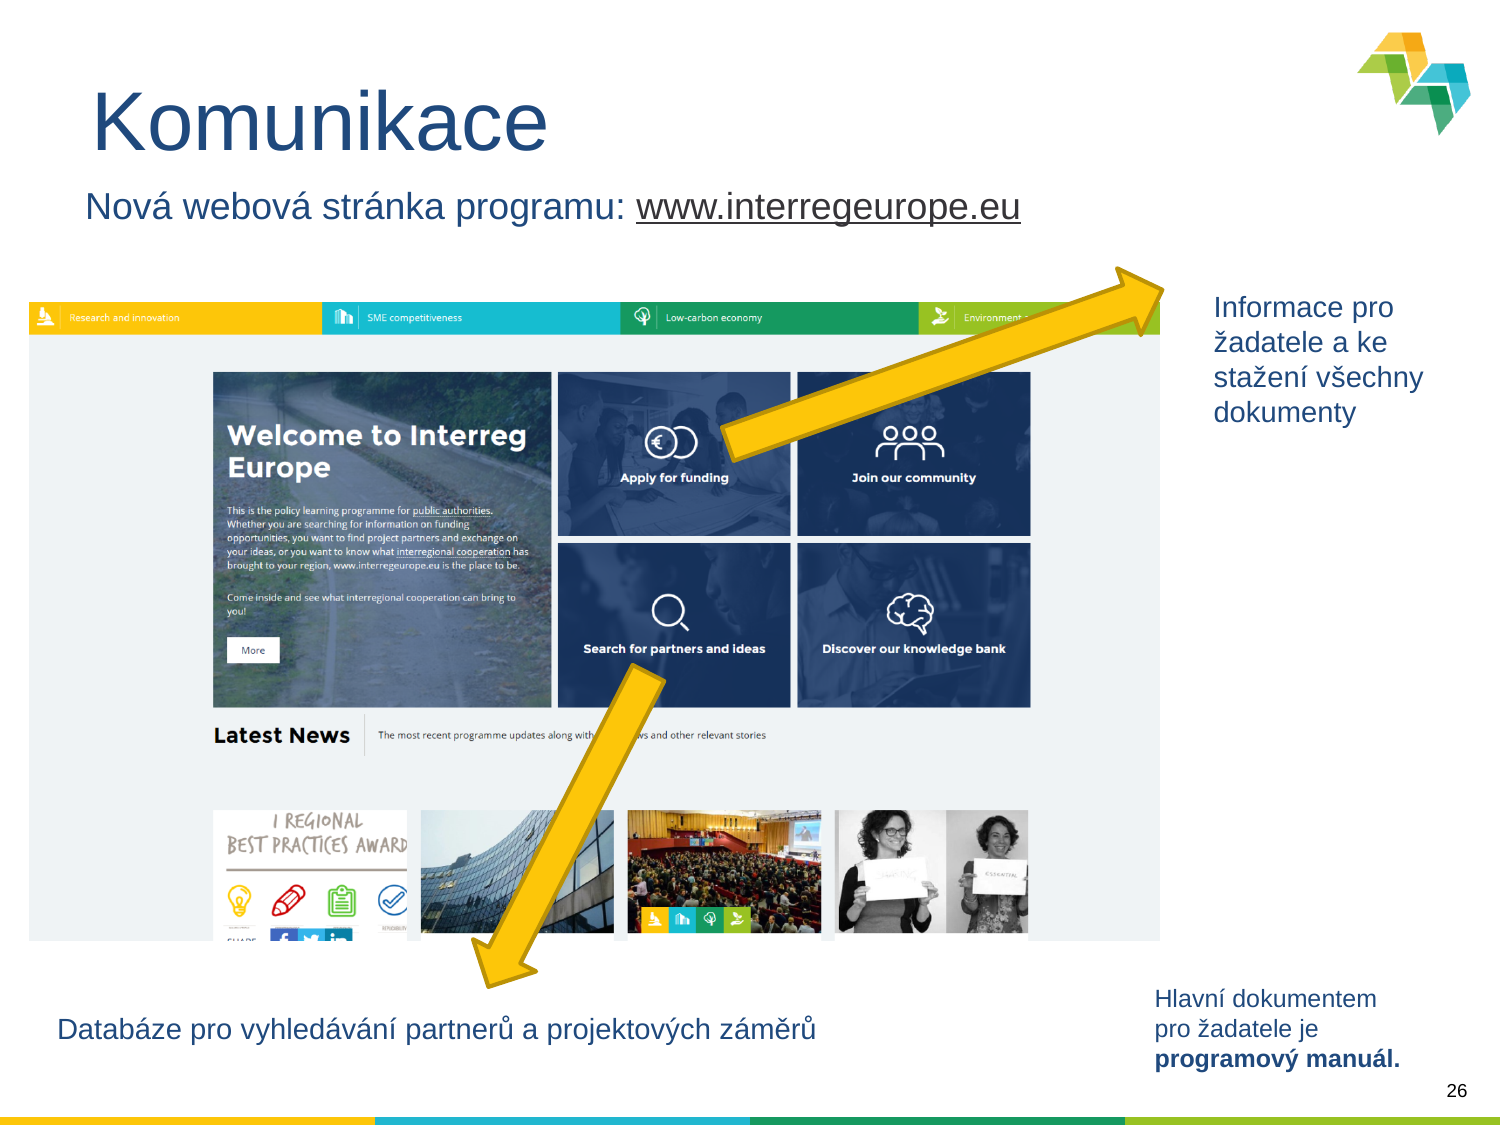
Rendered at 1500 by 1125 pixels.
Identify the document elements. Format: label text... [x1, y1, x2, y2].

text_box Informace pro žadatele a ke stažení všechny dokumenty [1198, 281, 1459, 436]
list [29, 302, 1161, 941]
title Komunikace [76, 70, 1427, 163]
text_box [473, 949, 539, 989]
picture [1353, 28, 1471, 138]
text_box [1071, 266, 1165, 302]
text_box Databáze pro vyhledávání partnerů a projektových záměrů [42, 1002, 842, 1053]
text_box Hlavní dokumentem pro žadatele je programový manuál. [1139, 975, 1433, 1080]
text_box Nová webová stránka programu: www.interregeurope.eu [70, 175, 1037, 280]
